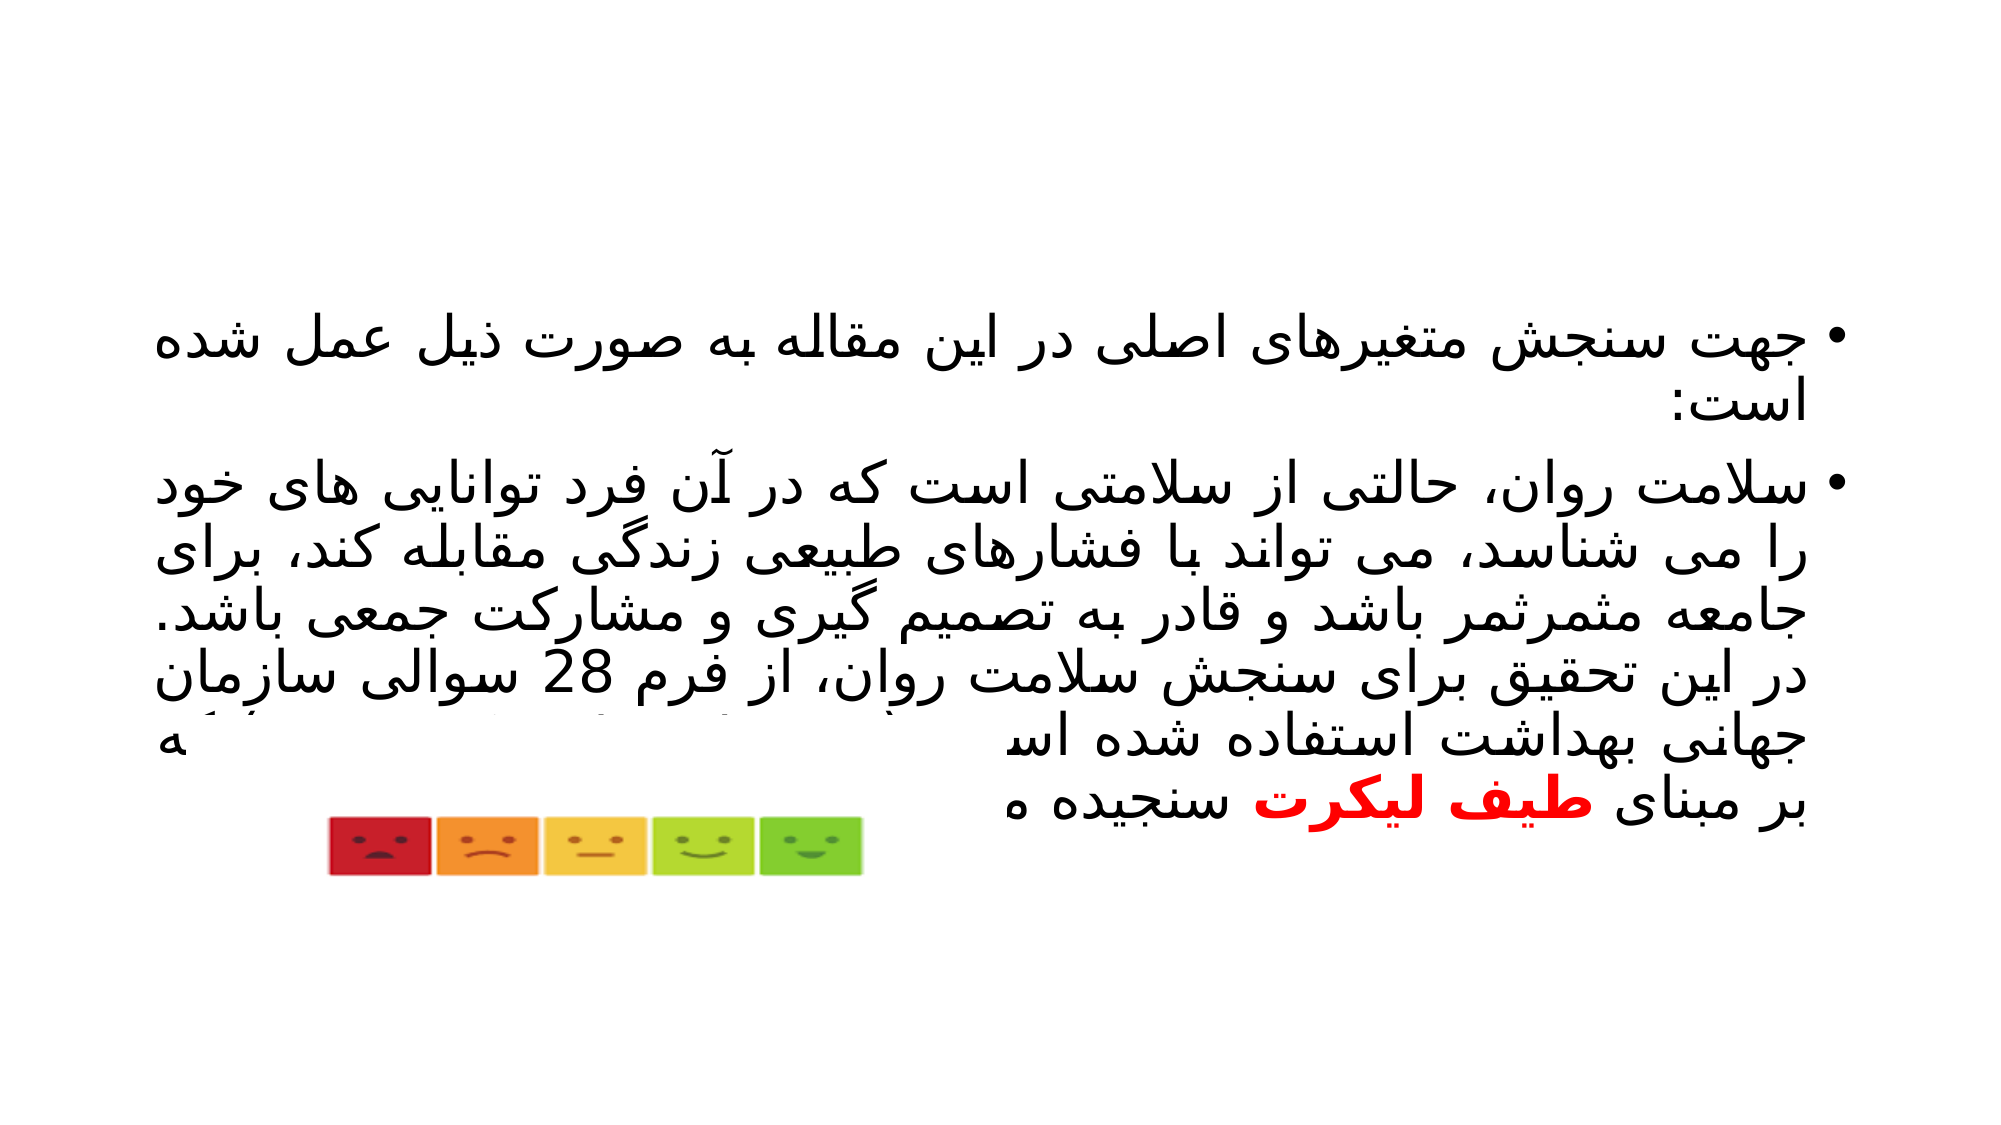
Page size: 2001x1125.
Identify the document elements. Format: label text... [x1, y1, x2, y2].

list جهت سنجش متغیرهای اصلی در این مقاله به صورت ذیل عمل شده است: سلامت روان، حالتی از سلامتی است که در آن فرد توانایی های خود را می شناسد، می تواند با فشارهای طبیعی زندگی مقابله کند، برای جامعه مثمرثمر باشد و قادر به تصمیم گیری و مشارکت جمعی باشد. در این تحقیق برای سنجش سلامت روان، از فرم 28 سوالی سازمان جهانی بهداشت استفاده شده است. (Montazeri and et al, 2003) که بر مبنای طیف لیکرت سنجیده می شود. [137, 299, 1863, 1014]
picture [186, 715, 1007, 978]
